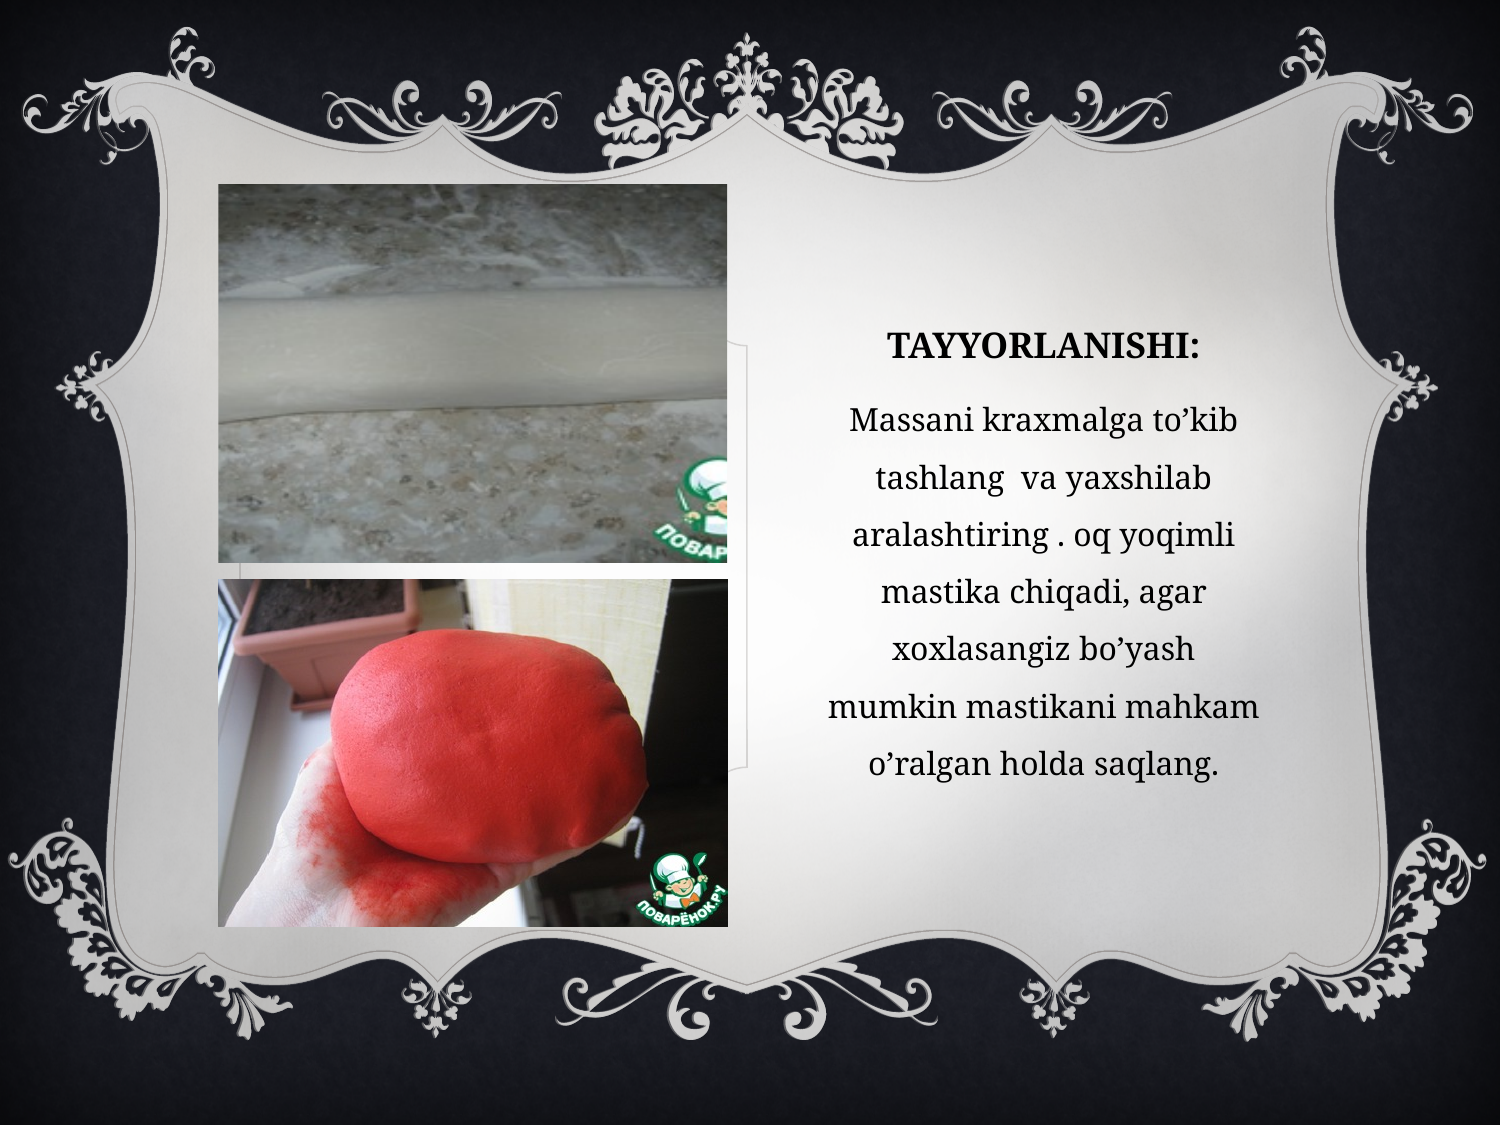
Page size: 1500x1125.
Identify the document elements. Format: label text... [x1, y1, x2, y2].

list Massani kraxmalga to’kib tashlang va yaxshilab aralashtiring . oq yoqimli mastika chiqadi, agar xoxlasangiz bo’yash mumkin mastikani mahkam o’ralgan holda saqlang. [812, 373, 1275, 846]
title Tayyorlanishi: [812, 275, 1275, 373]
picture [0, 0, 1500, 1125]
